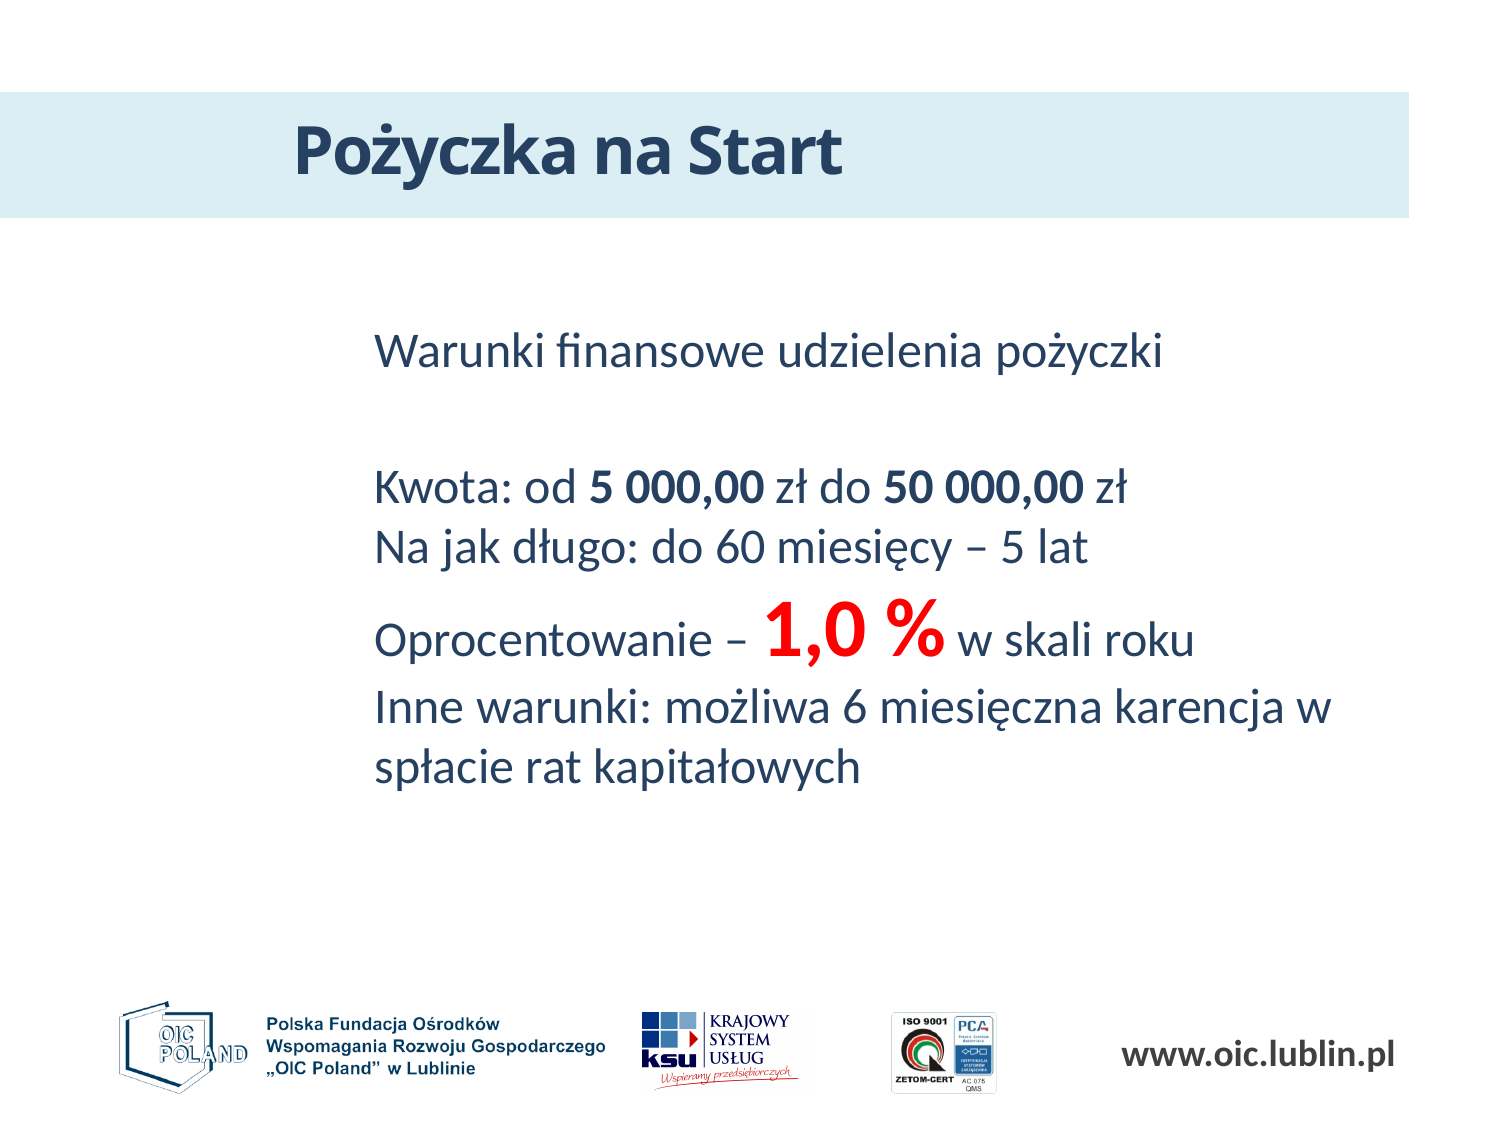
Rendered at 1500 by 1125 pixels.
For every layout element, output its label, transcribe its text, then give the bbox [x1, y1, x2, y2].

text_box www.oic.lublin.pl [1106, 1021, 1411, 1081]
picture [642, 1012, 811, 1097]
picture [119, 1000, 605, 1094]
text_box [0, 88, 1414, 222]
text_box Pożyczka na Start [277, 100, 1500, 196]
picture [891, 1012, 997, 1094]
text_box Warunki finansowe udzielenia pożyczki Kwota: od 5 000,00 zł do 50 000,00 zł Na jak długo: do 60 miesięcy – 5 lat Oprocentowanie – 1,0 % w skali roku Inne warunki: możliwa 6 miesięczna karencja w spłacie rat kapitałowych [360, 316, 1471, 853]
